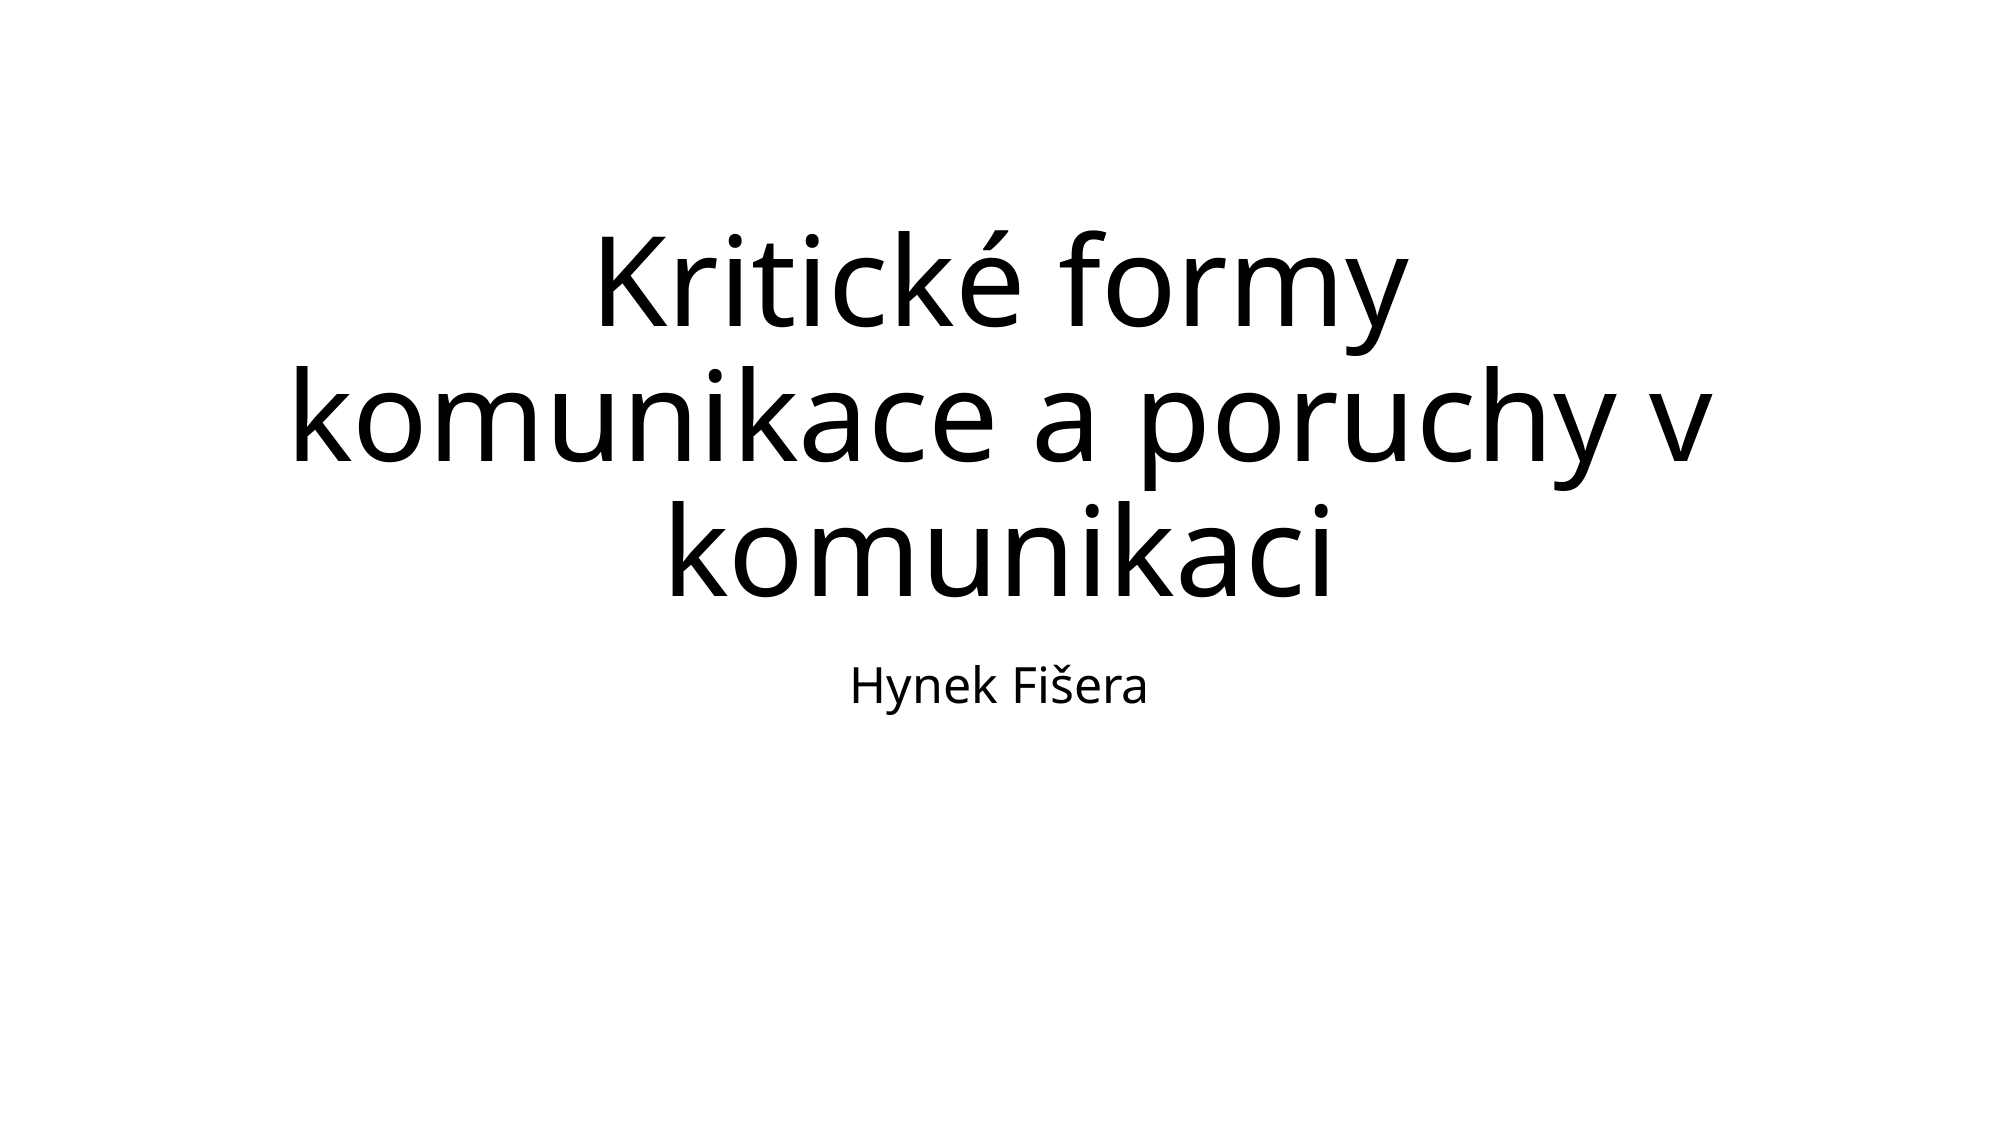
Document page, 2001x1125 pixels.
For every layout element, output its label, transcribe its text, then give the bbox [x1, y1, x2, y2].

subtitle Hynek Fišera [249, 646, 1750, 833]
title Kritické formy komunikace a poruchy v komunikaci [249, 239, 1750, 631]
